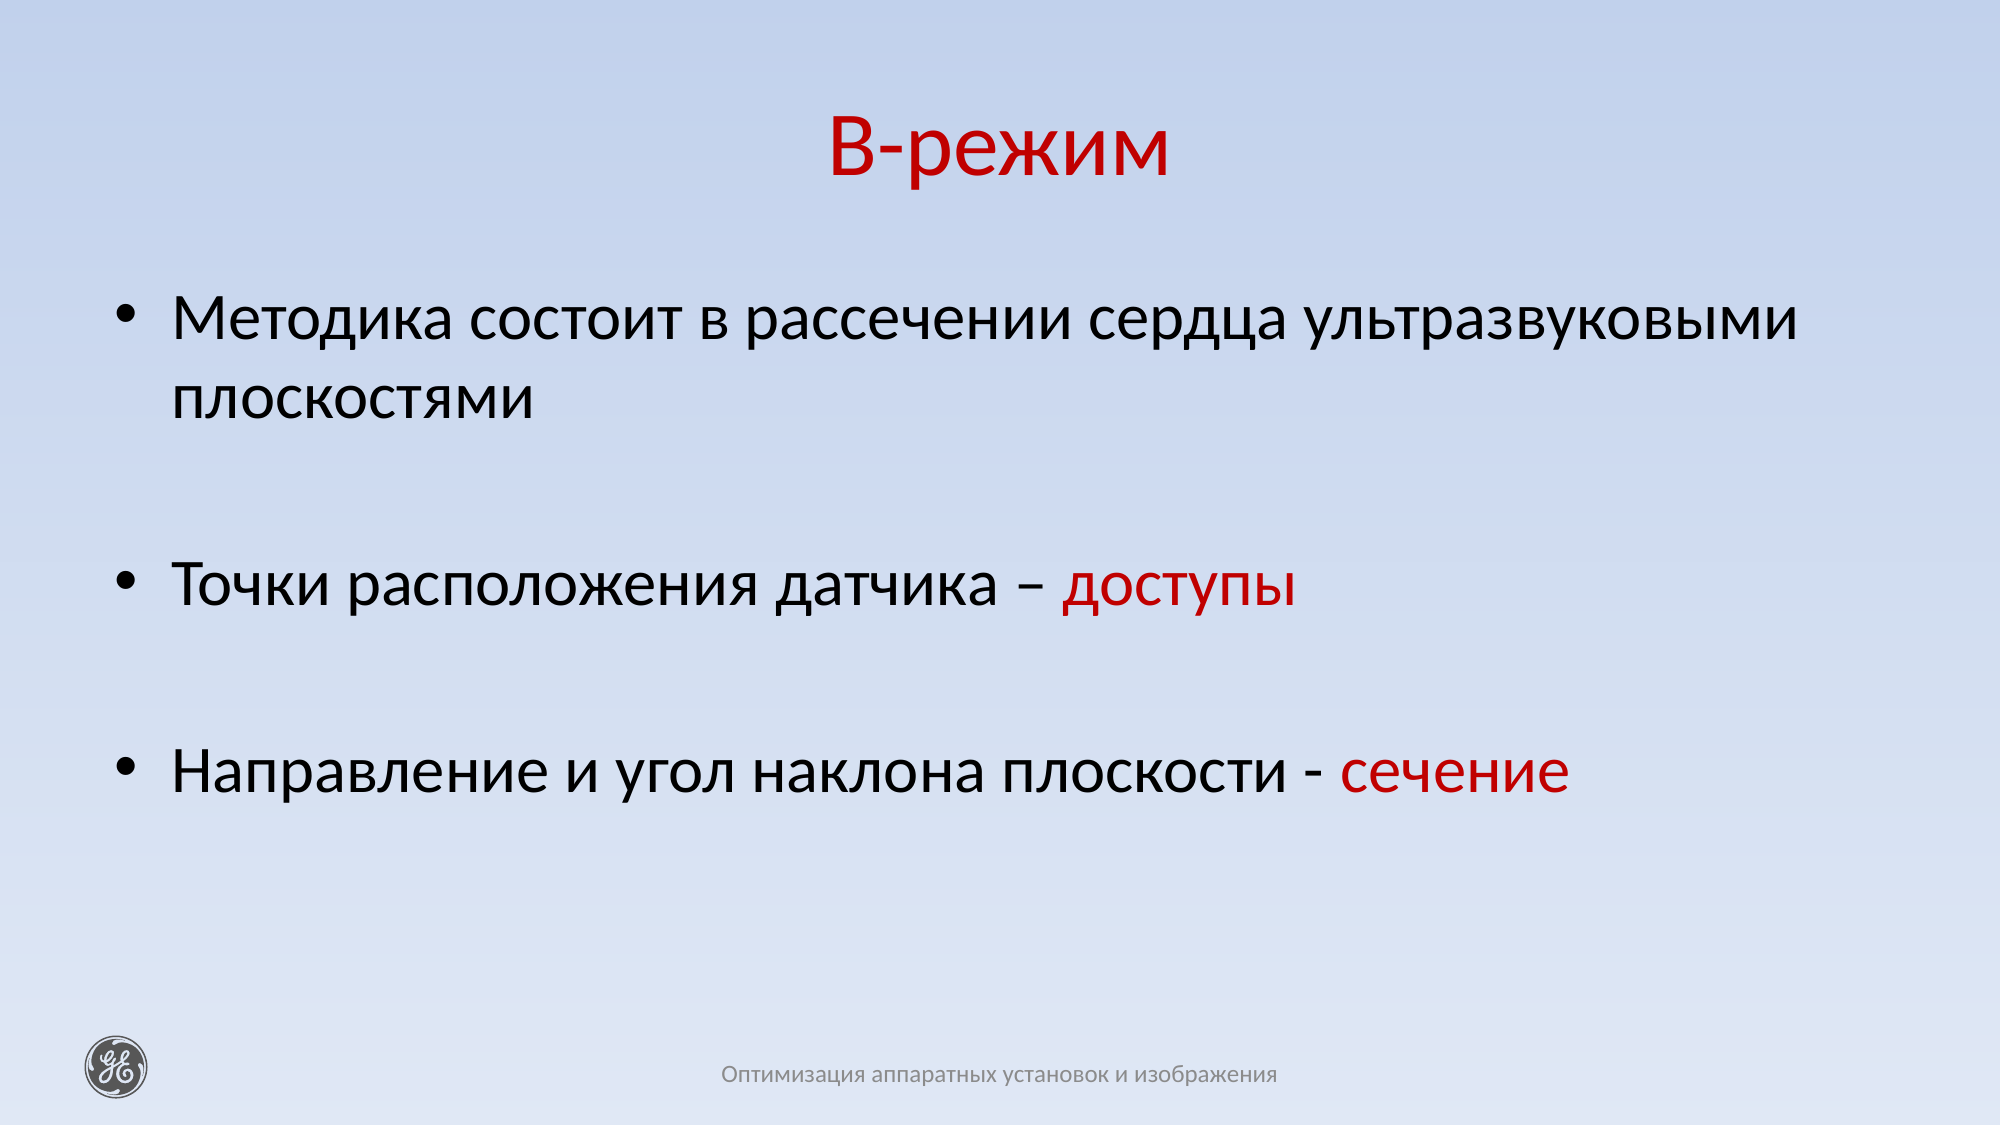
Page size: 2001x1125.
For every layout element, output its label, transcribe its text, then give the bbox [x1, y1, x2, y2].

list Методика состоит в рассечении сердца ультразвуковыми плоскостями Точки расположения датчика – доступы Направление и угол наклона плоскости - сечение [99, 264, 1900, 1125]
title В-режим [99, 45, 1900, 233]
footer Оптимизация аппаратных установок и изображения [683, 1042, 1317, 1103]
